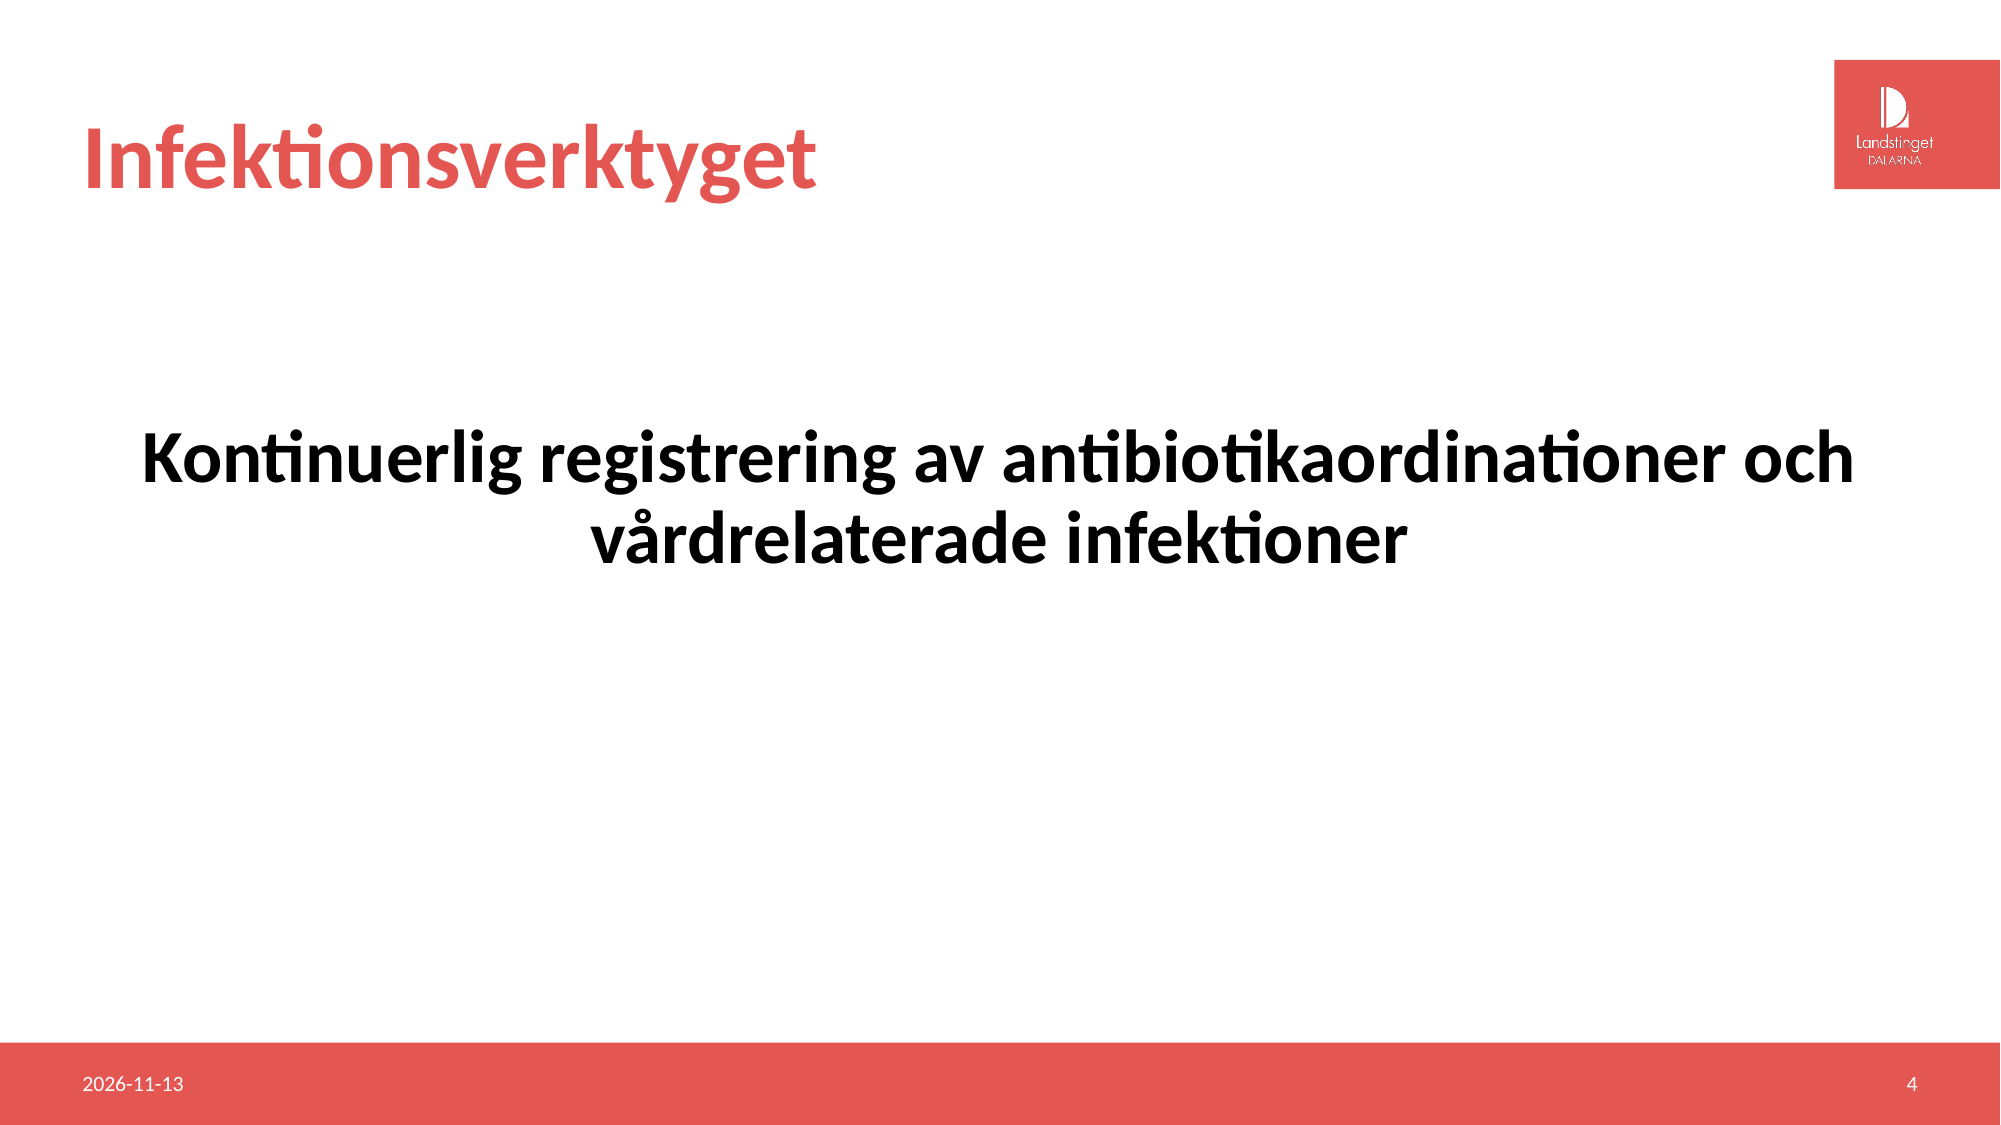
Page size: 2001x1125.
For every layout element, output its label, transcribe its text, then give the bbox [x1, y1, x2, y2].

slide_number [67, 1042, 518, 1124]
title Infektionsverktyget [67, 59, 1810, 259]
list Kontinuerlig registrering av antibiotikaordinationer och vårdrelaterade infektioner [67, 299, 1933, 1014]
footer [587, 1042, 1413, 1124]
picture [1857, 87, 1933, 165]
slide_number 4 [1482, 1042, 1933, 1124]
